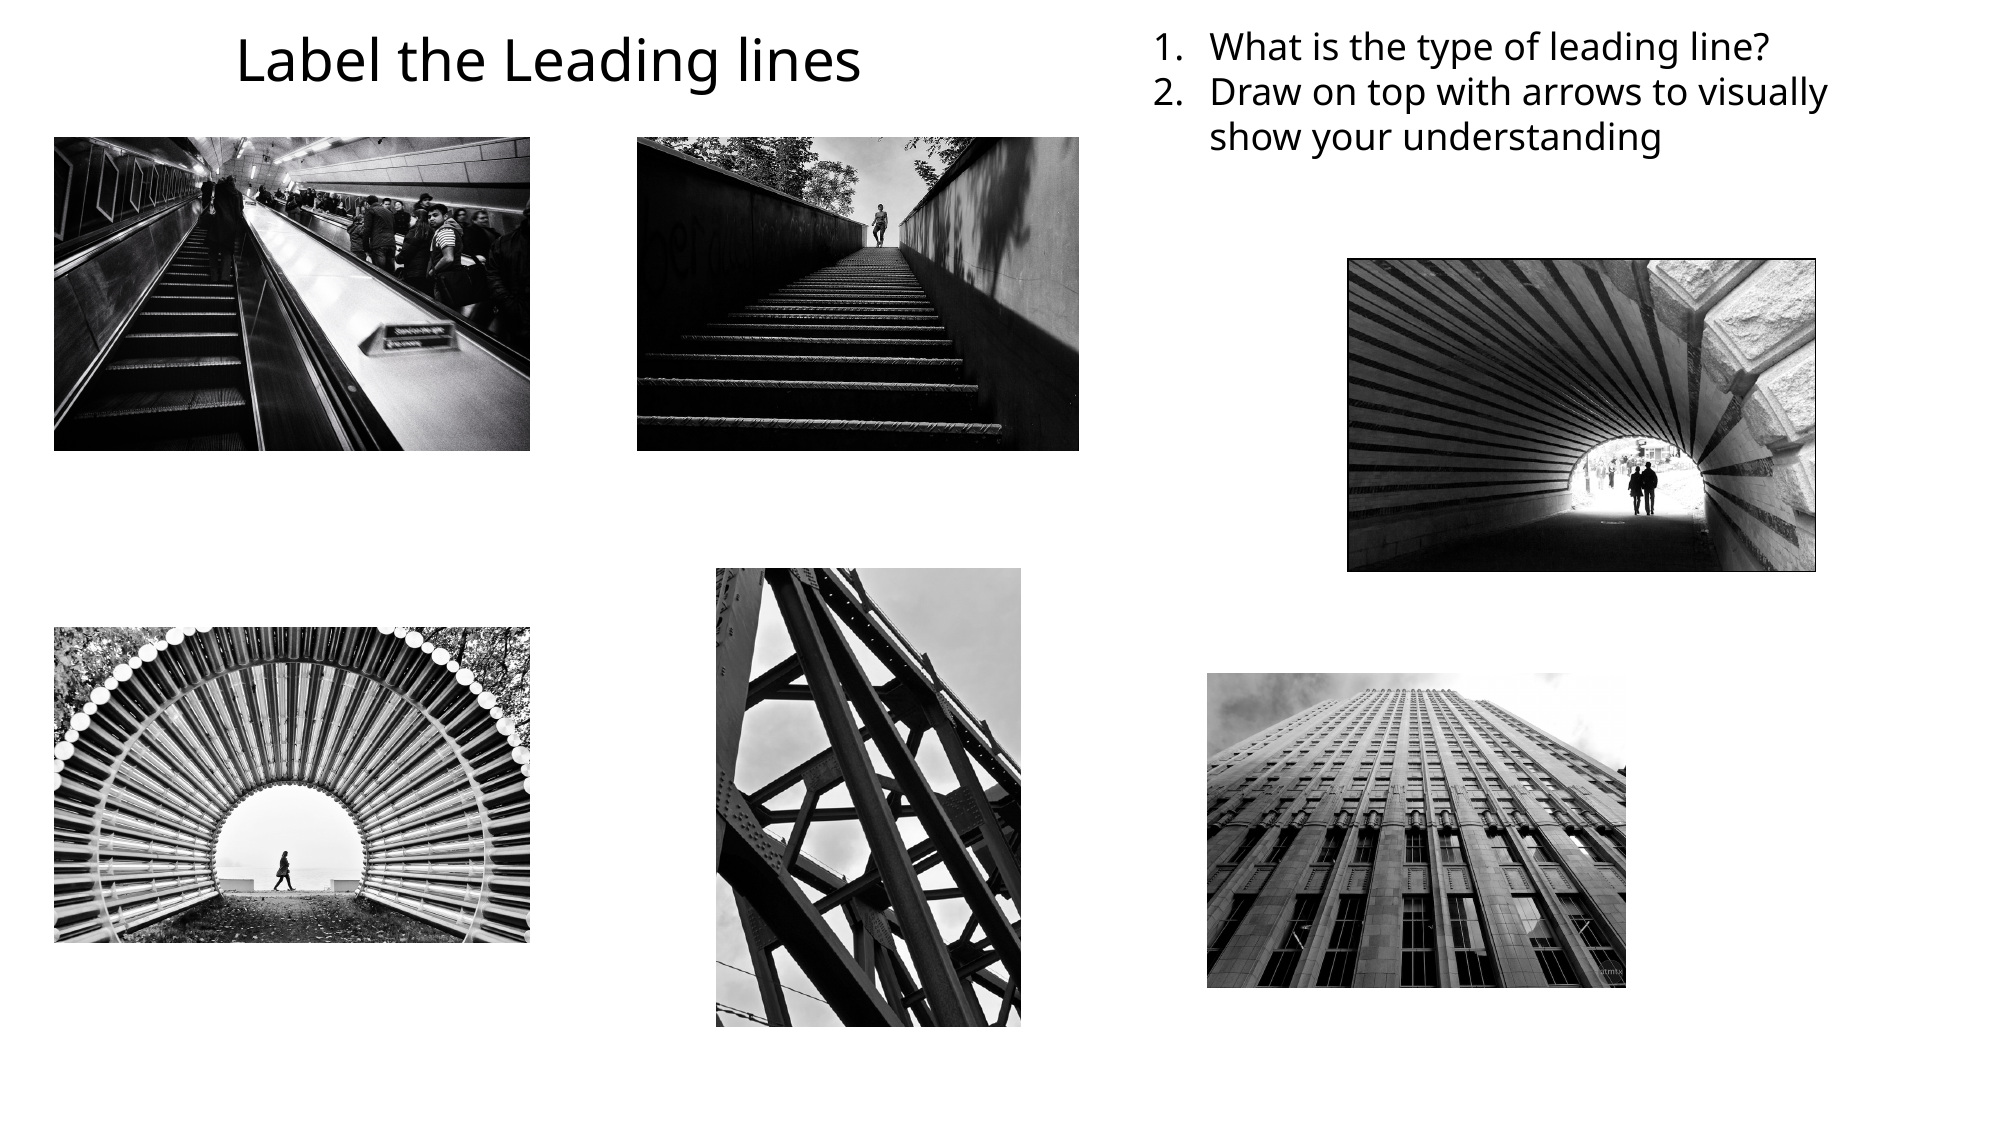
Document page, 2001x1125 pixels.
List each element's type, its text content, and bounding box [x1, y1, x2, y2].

picture [54, 137, 530, 451]
picture [54, 627, 530, 943]
picture [716, 568, 1021, 1027]
text_box Label the Leading lines [220, 15, 878, 101]
picture [637, 137, 1079, 451]
picture [1207, 673, 1626, 988]
picture [1347, 258, 1816, 572]
text_box What is the type of leading line? Draw on top with arrows to visually show your understanding [1138, 15, 1868, 166]
